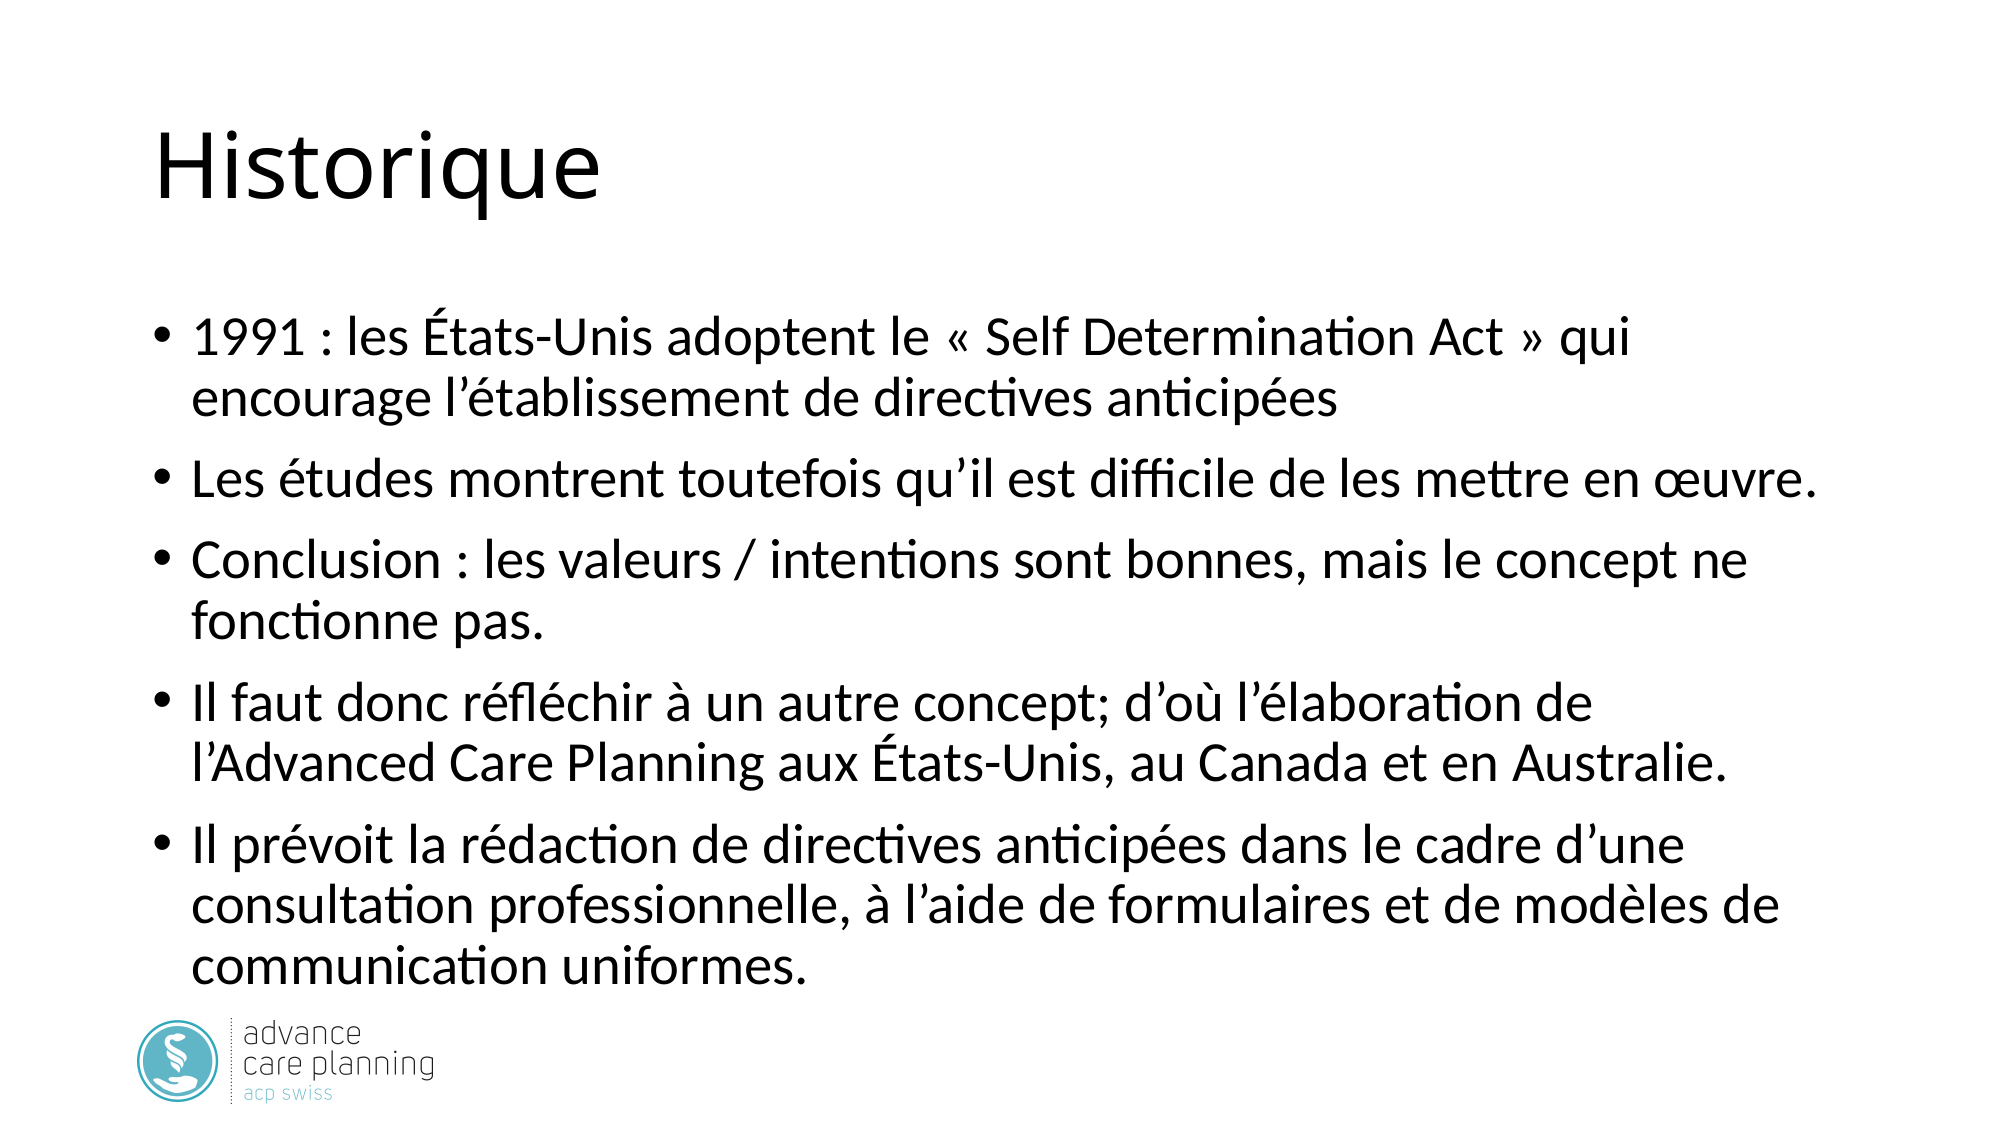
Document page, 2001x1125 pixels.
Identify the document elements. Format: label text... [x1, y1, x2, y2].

title Historique [137, 59, 1863, 278]
picture [137, 1018, 433, 1104]
list 1991 : les États-Unis adoptent le « Self Determination Act » qui encourage l’établissement de directives anticipées Les études montrent toutefois qu’il est difficile de les mettre en œuvre. Conclusion : les valeurs / intentions sont bonnes, mais le concept ne fonctionne pas. Il faut donc réfléchir à un autre concept; d’où l’élaboration de l’Advanced Care Planning aux États-Unis, au Canada et en Australie. Il prévoit la rédaction de directives anticipées dans le cadre d’une consultation professionnelle, à l’aide de formulaires et de modèles de communication uniformes. [137, 299, 1863, 1014]
